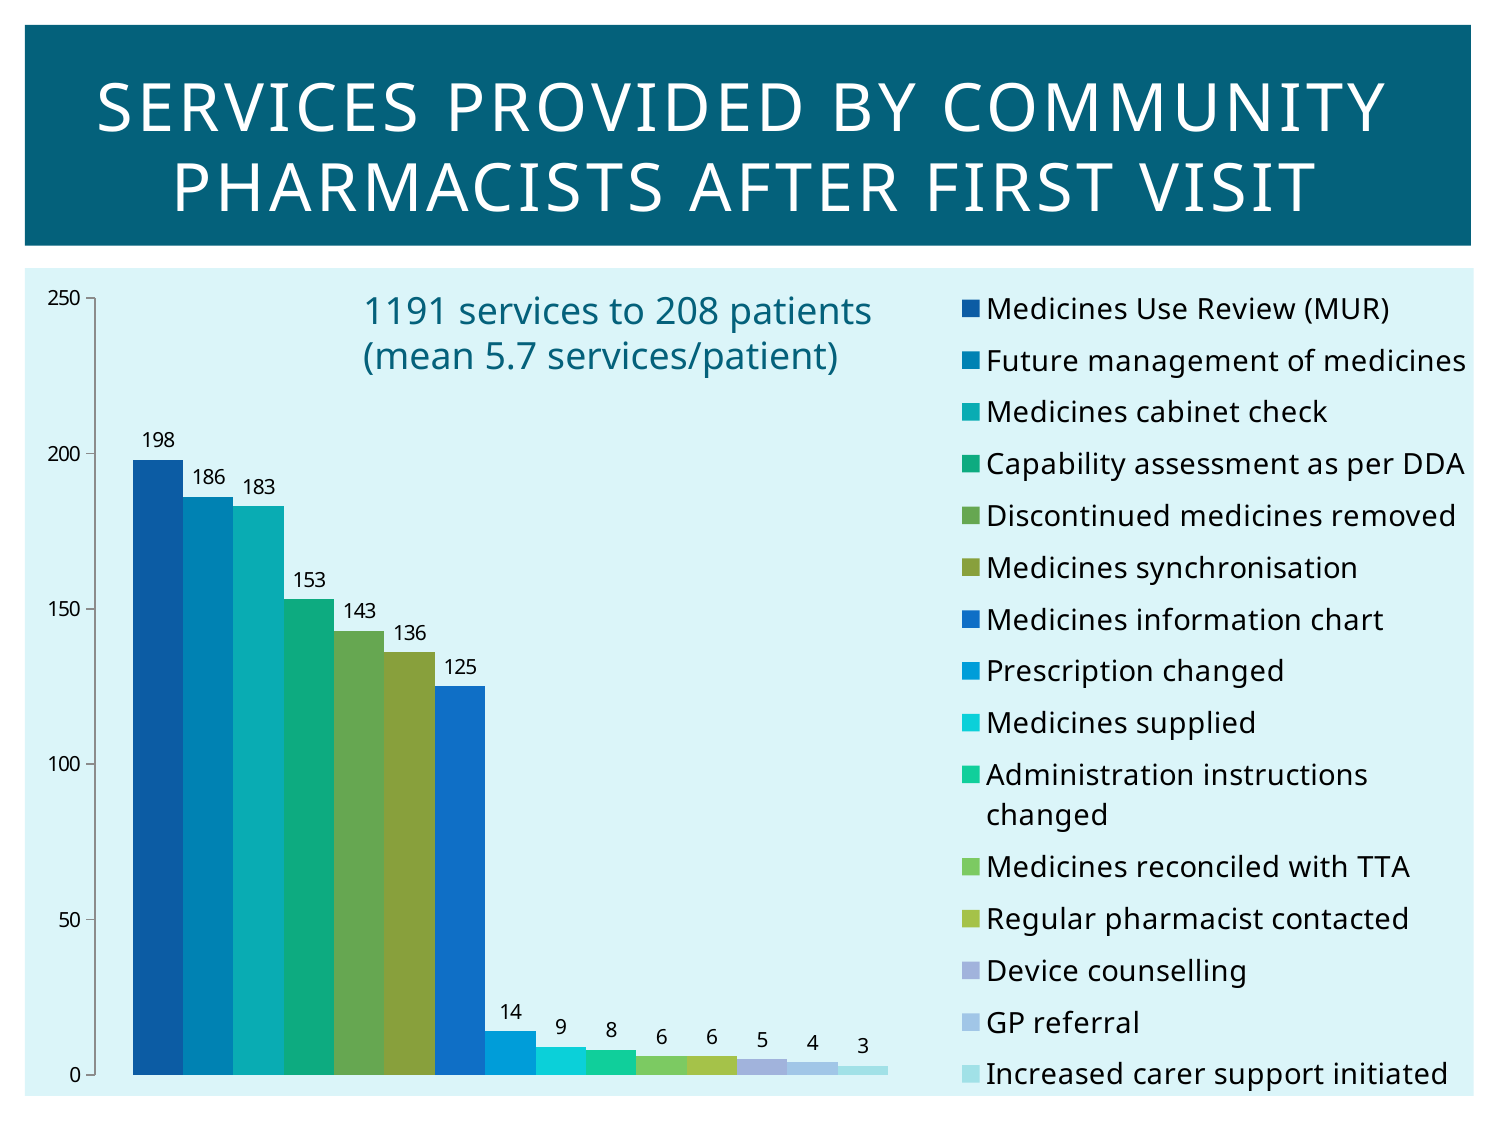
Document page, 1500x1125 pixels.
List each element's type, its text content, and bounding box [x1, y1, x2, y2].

chart [17, 266, 1500, 1107]
title services provided by community pharmacists after first visit [29, 58, 1459, 232]
